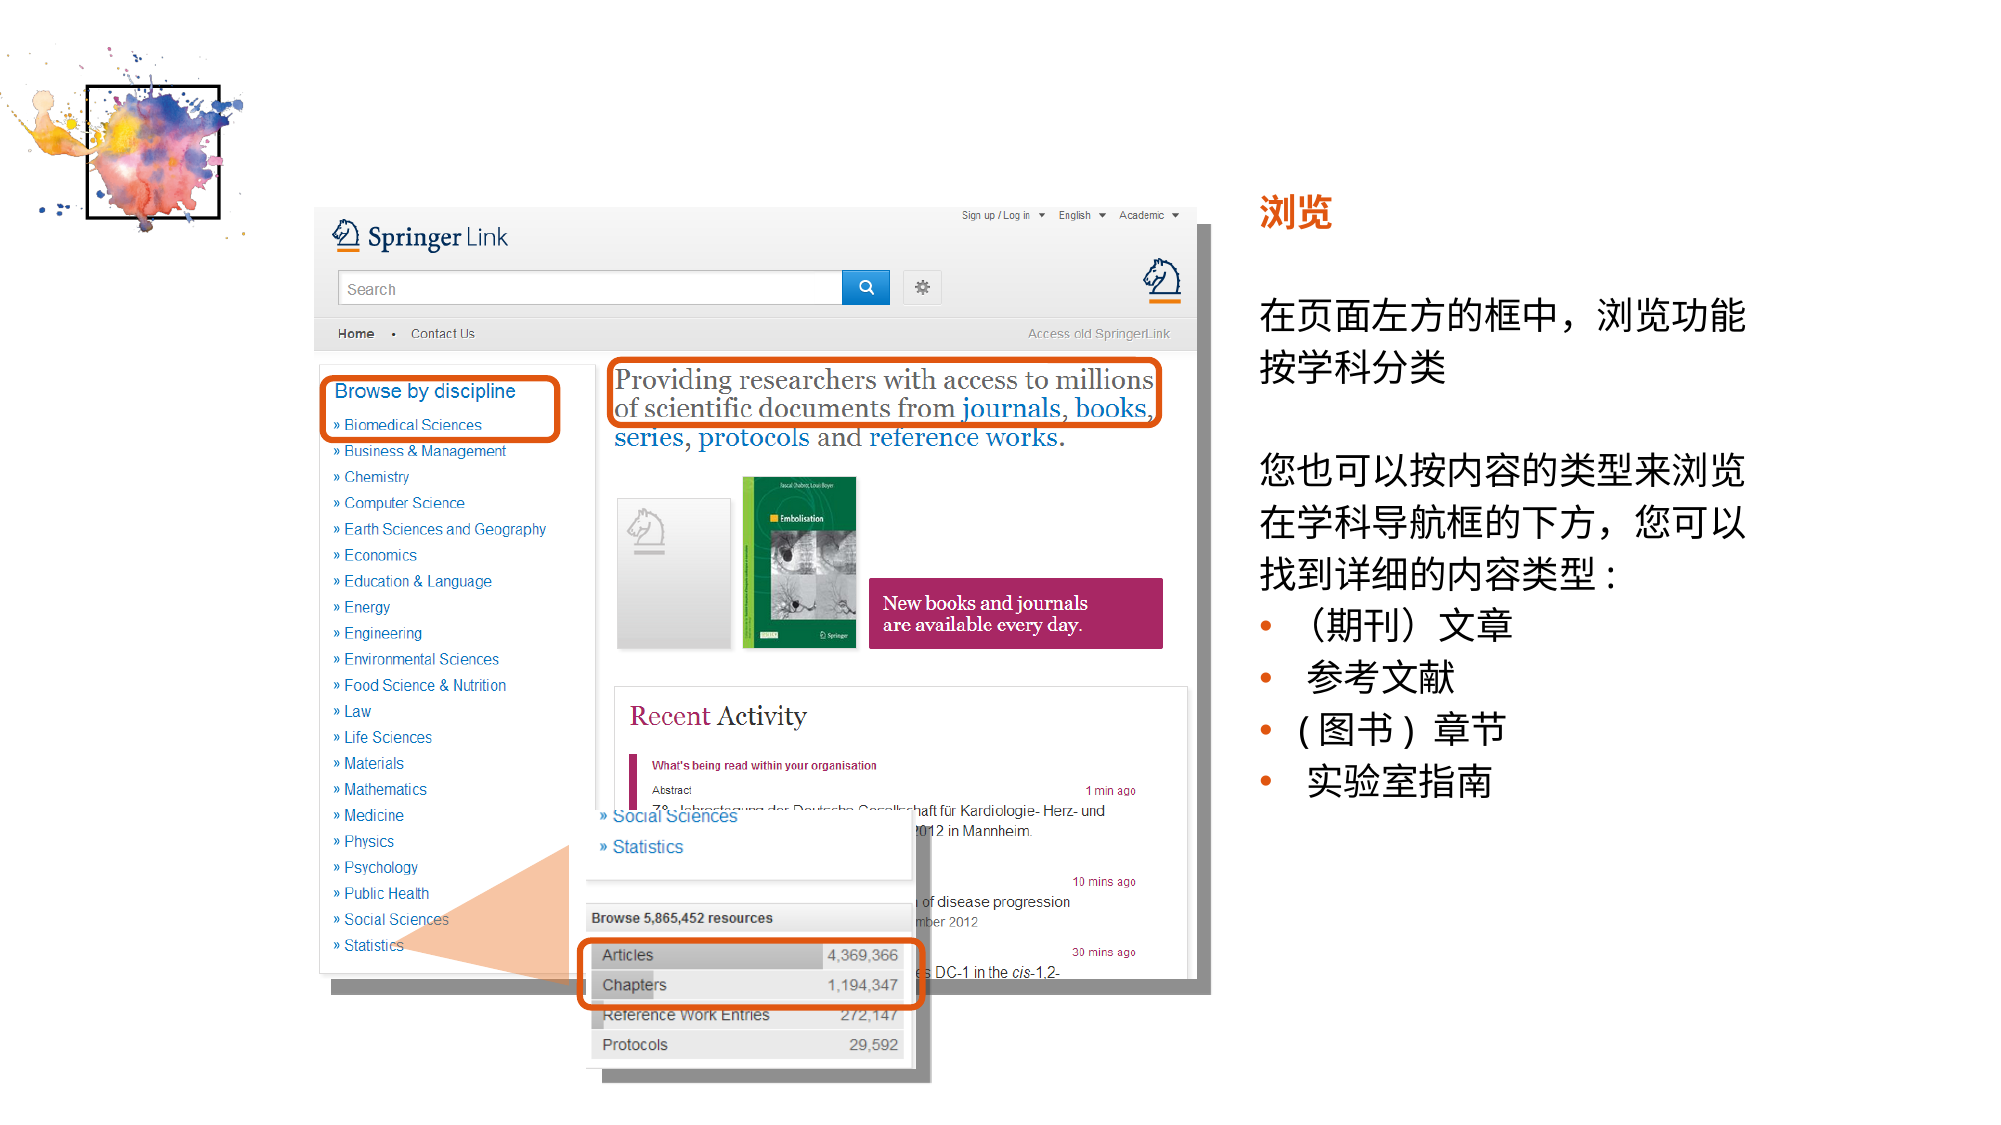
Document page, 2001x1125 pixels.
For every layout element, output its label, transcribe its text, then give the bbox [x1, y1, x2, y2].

picture [314, 207, 1197, 1069]
text_box [916, 979, 923, 1007]
text_box [579, 979, 586, 1007]
picture [0, 42, 246, 239]
text_box [539, 979, 569, 986]
list 浏览 在页面左方的框中，浏览功能 按学科分类 您也可以按内容的类型来浏览 在学科导航框的下方，您可以 找到详细的内容类型: （期刊）文章 参考文献 (图书) 章节 实验室指南 [1245, 193, 1952, 856]
